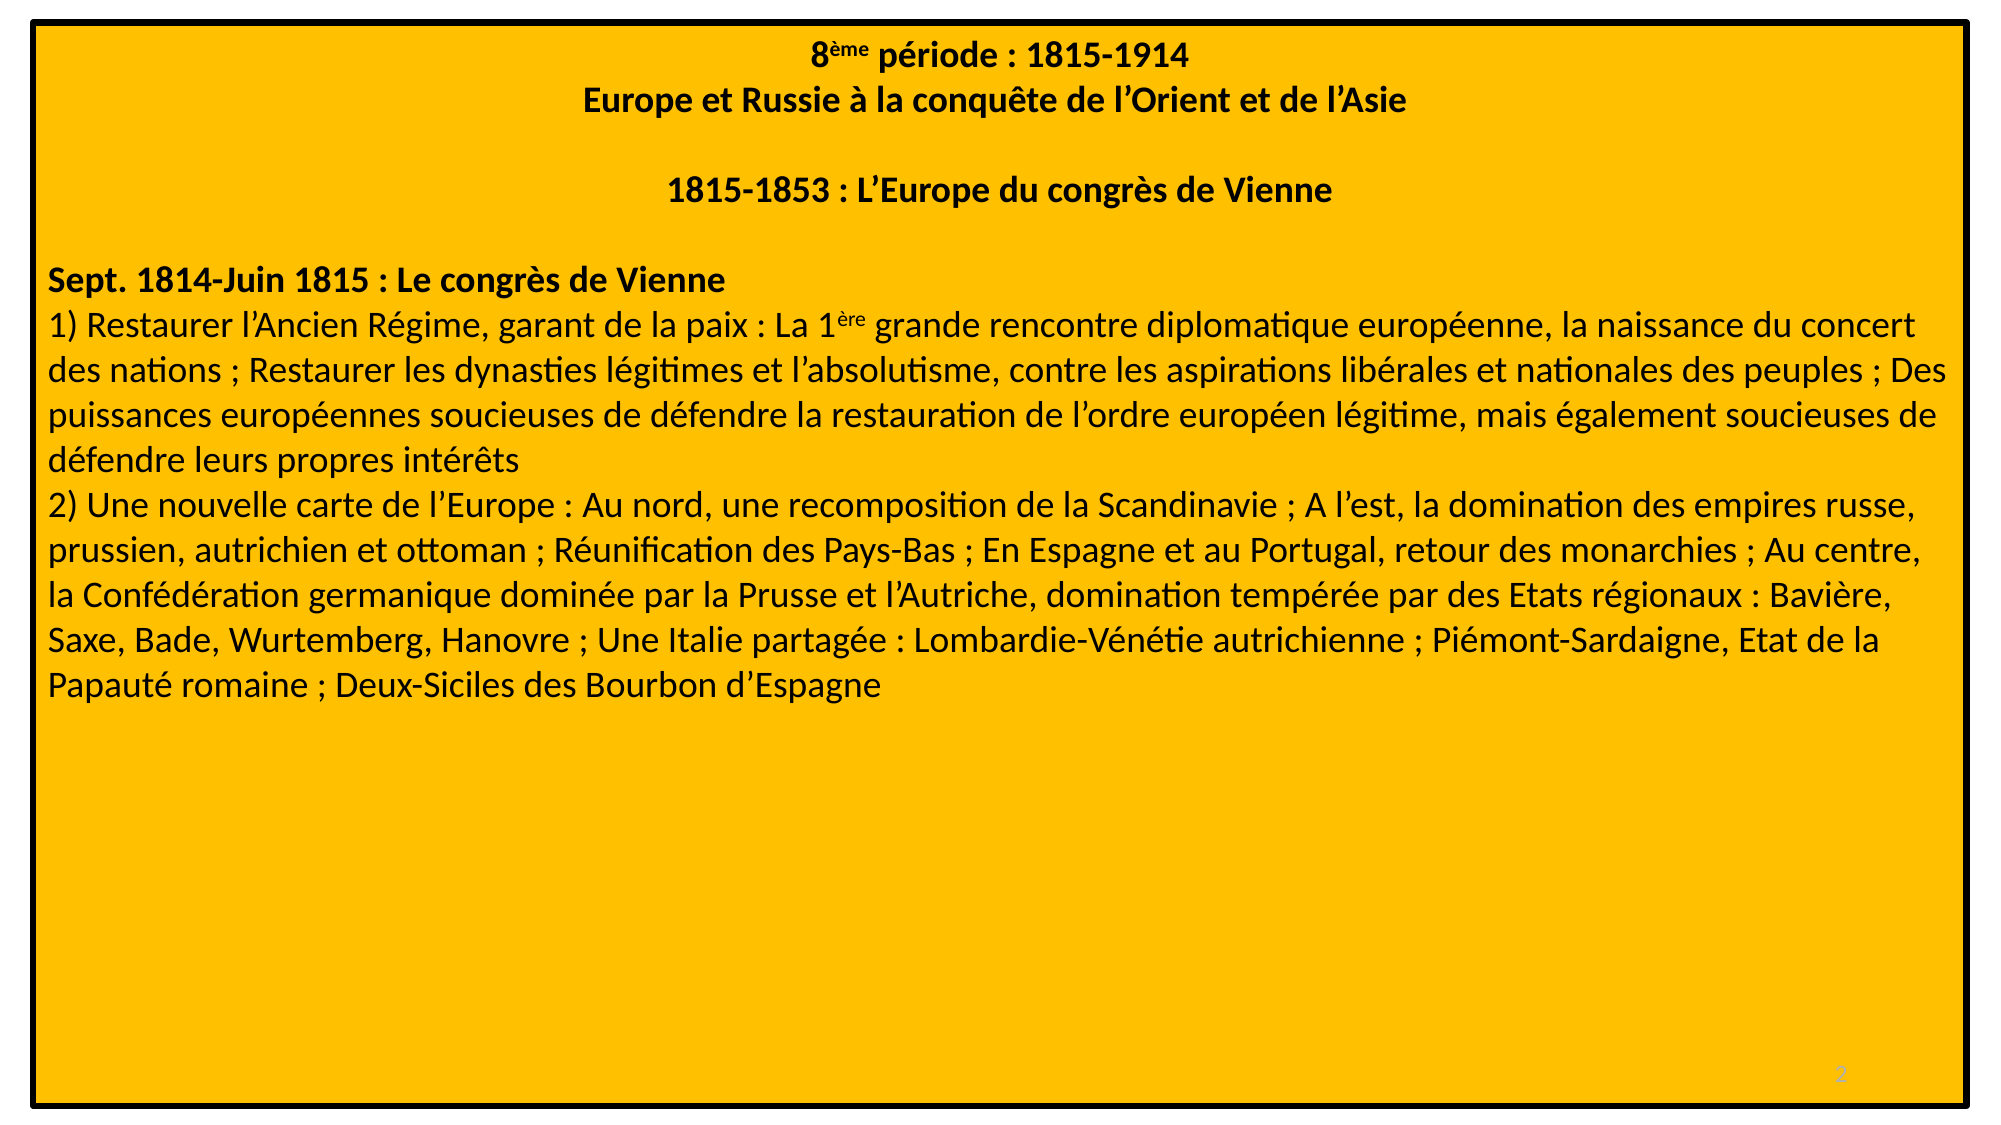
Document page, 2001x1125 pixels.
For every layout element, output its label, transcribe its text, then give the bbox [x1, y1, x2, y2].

text_box 8ème période : 1815-1914 Europe et Russie à la conquête de l’Orient et de l’Asie 1815-1853 : L’Europe du congrès de Vienne Sept. 1814-Juin 1815 : Le congrès de Vienne 1) Restaurer l’Ancien Régime, garant de la paix : La 1ère grande rencontre diplomatique européenne, la naissance du concert des nations ; Restaurer les dynasties légitimes et l’absolutisme, contre les aspirations libérales et nationales des peuples ; Des puissances européennes soucieuses de défendre la restauration de l’ordre européen légitime, mais également soucieuses de défendre leurs propres intérêts 2) Une nouvelle carte de l’Europe : Au nord, une recomposition de la Scandinavie ; A l’est, la domination des empires russe, prussien, autrichien et ottoman ; Réunification des Pays-Bas ; En Espagne et au Portugal, retour des monarchies ; Au centre, la Confédération germanique dominée par la Prusse et l’Autriche, domination tempérée par des Etats régionaux : Bavière, Saxe, Bade, Wurtemberg, Hanovre ; Une Italie partagée : Lombardie-Vénétie autrichienne ; Piémont-Sardaigne, Etat de la Papauté romaine ; Deux-Siciles des Bourbon d’Espagne [33, 22, 1967, 1106]
slide_number 2 [1412, 1042, 1863, 1103]
